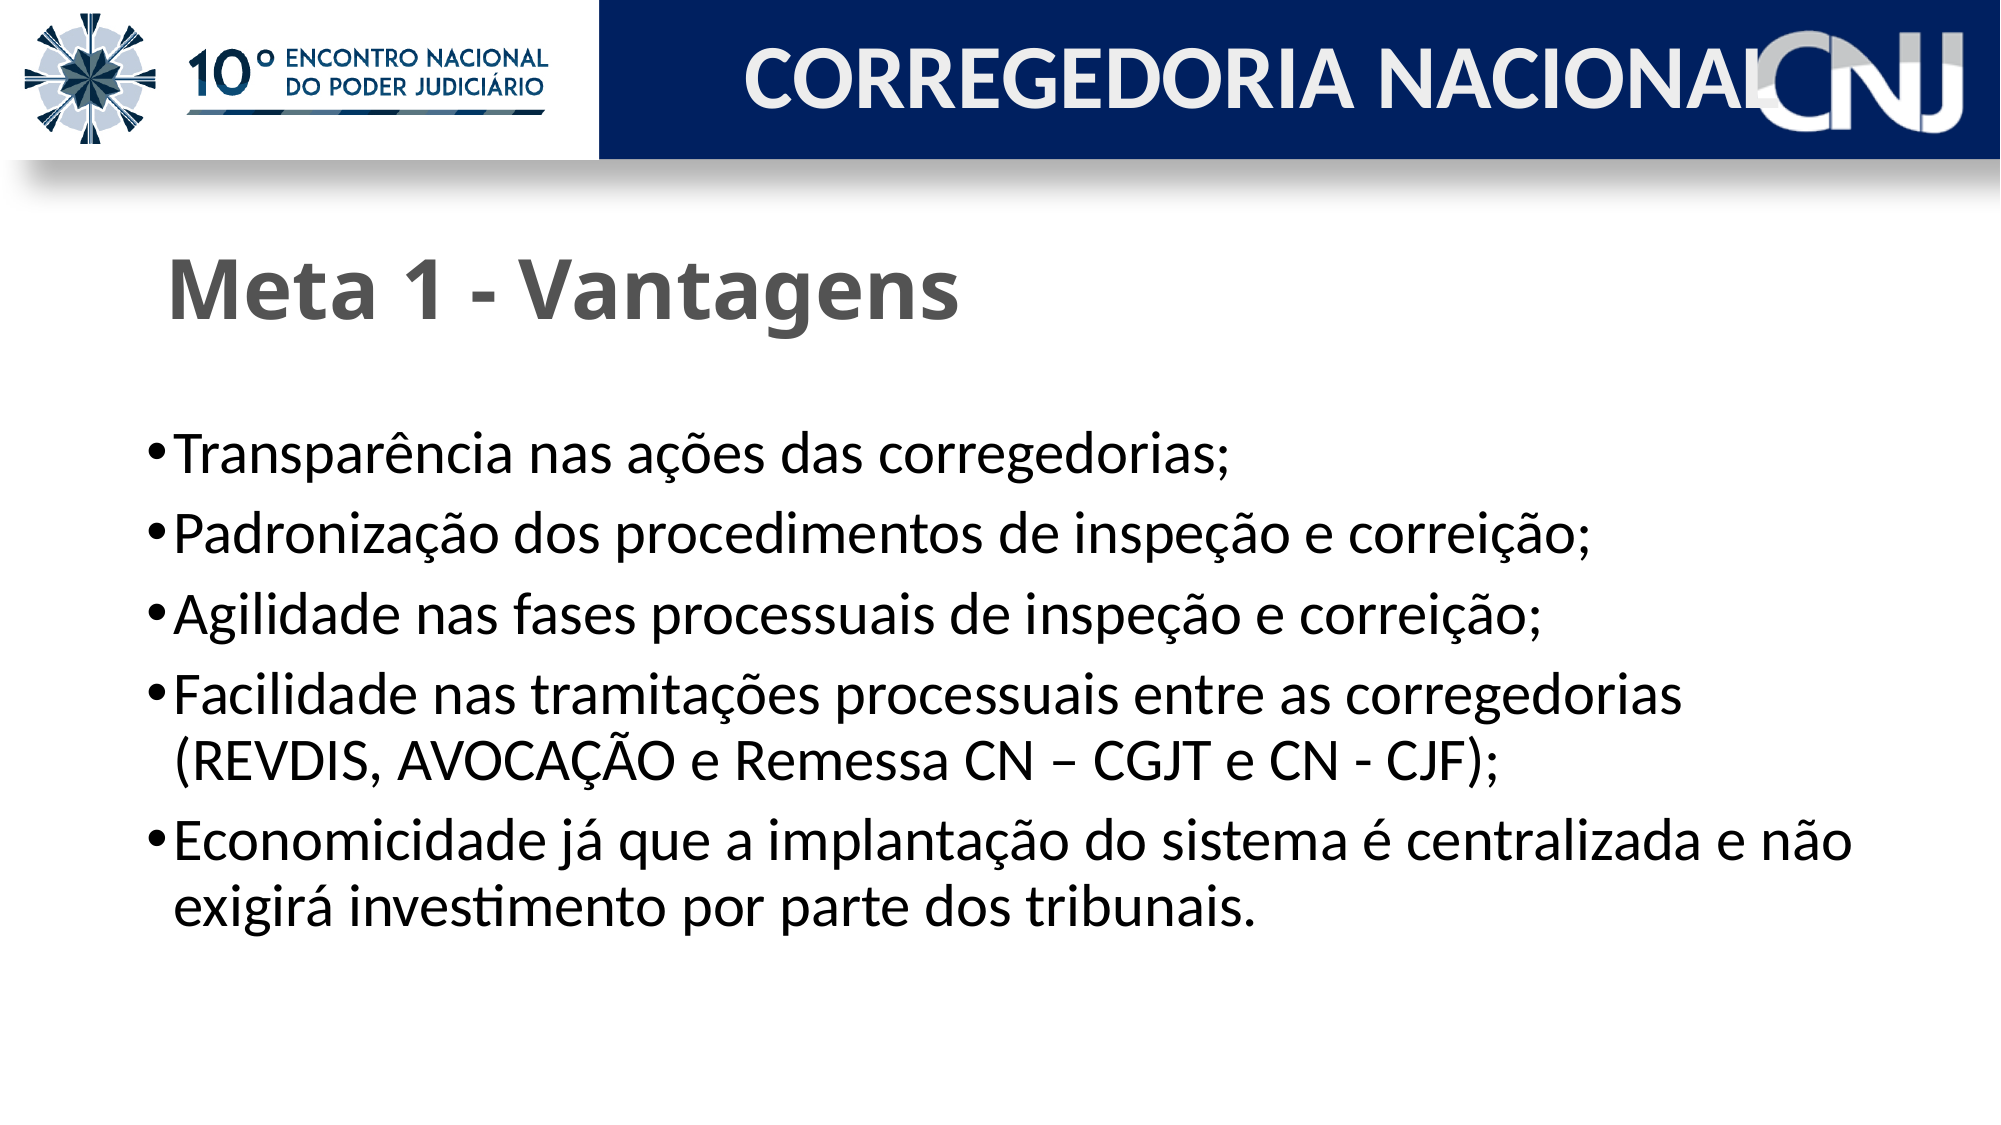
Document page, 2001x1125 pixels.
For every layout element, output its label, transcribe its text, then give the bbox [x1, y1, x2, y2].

picture [0, 0, 600, 160]
picture [1748, 9, 1975, 152]
text_box [600, 0, 2000, 160]
list Transparência nas ações das corregedorias; Padronização dos procedimentos de inspeção e correição; Agilidade nas fases processuais de inspeção e correição; Facilidade nas tramitações processuais entre as corregedorias (REVDIS, AVOCAÇÃO e Remessa CN – CGJT e CN - CJF); Economicidade já que a implantação do sistema é centralizada e não exigirá investimento por parte dos tribunais. [131, 347, 1913, 951]
text_box Corregedoria Nacional [729, 9, 1748, 135]
title Meta 1 - Vantagens [150, 206, 1551, 347]
